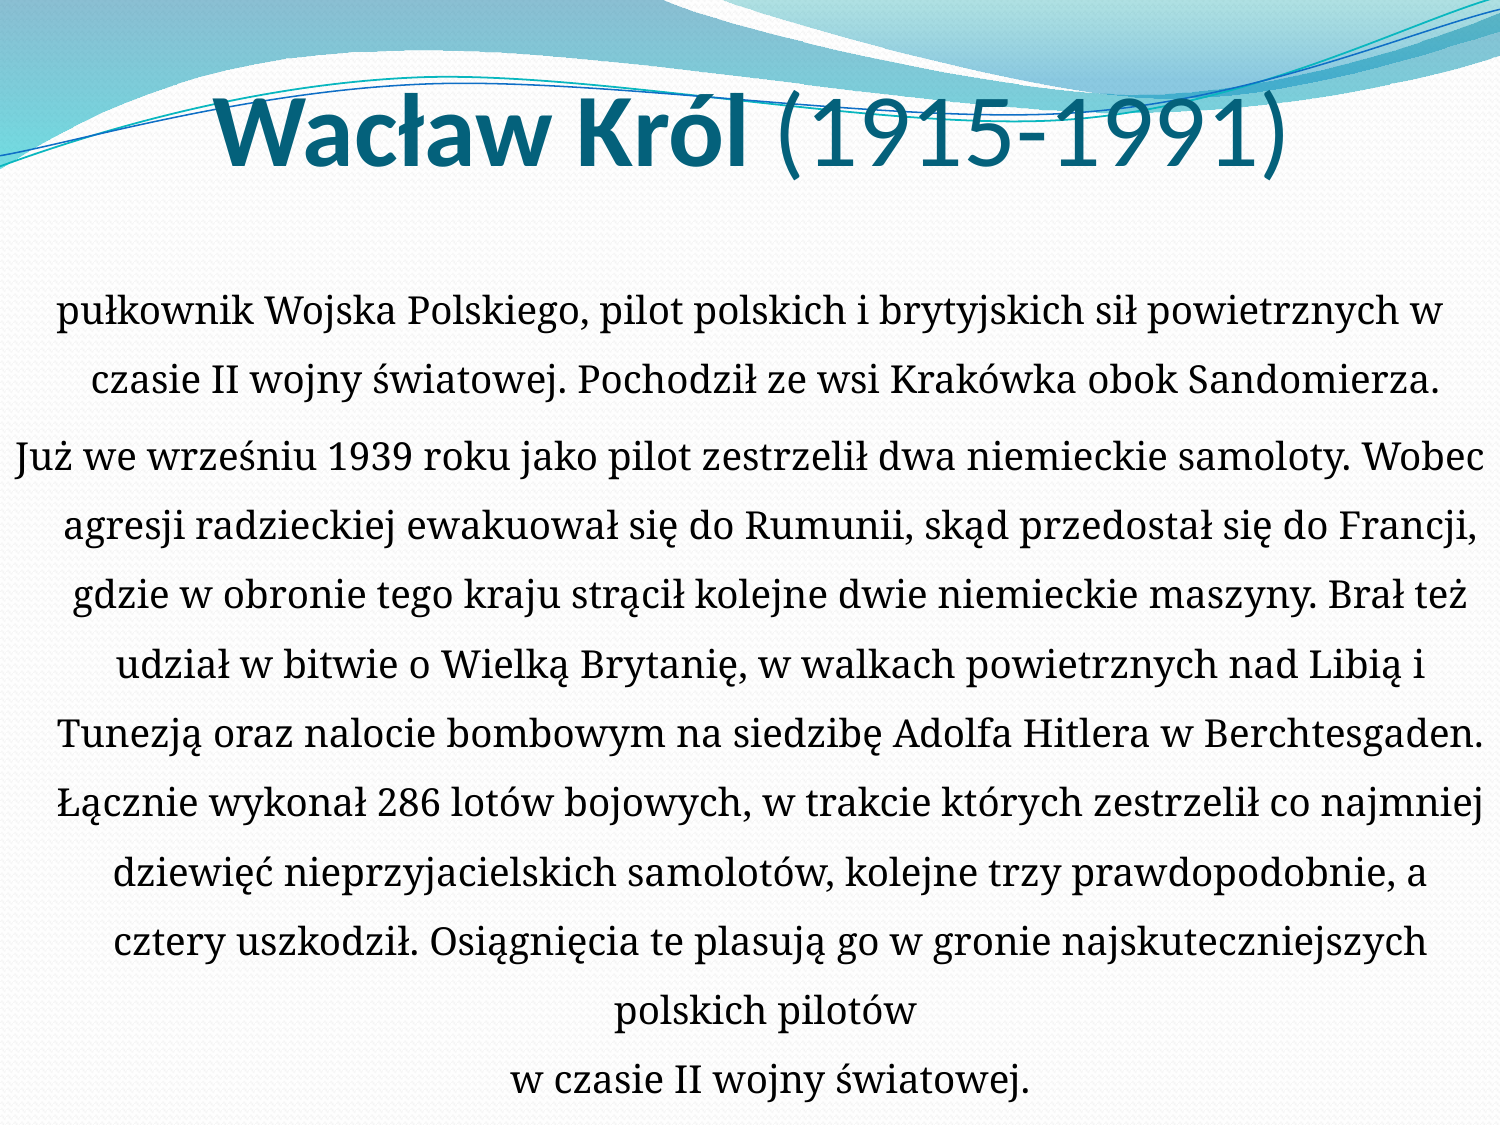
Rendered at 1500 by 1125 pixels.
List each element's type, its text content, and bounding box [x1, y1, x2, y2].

title Wacław Król (1915-1991) [76, 0, 1427, 188]
list pułkownik Wojska Polskiego, pilot polskich i brytyjskich sił powietrznych w czasie II wojny światowej. Pochodził ze wsi Krakówka obok Sandomierza. Już we wrześniu 1939 roku jako pilot zestrzelił dwa niemieckie samoloty. Wobec agresji radzieckiej ewakuował się do Rumunii, skąd przedostał się do Francji, gdzie w obronie tego kraju strącił kolejne dwie niemieckie maszyny. Brał też udział w bitwie o Wielką Brytanię, w walkach powietrznych nad Libią i Tunezją oraz nalocie bombowym na siedzibę Adolfa Hitlera w Berchtesgaden. Łącznie wykonał 286 lotów bojowych, w trakcie których zestrzelił co najmniej dziewięć nieprzyjacielskich samolotów, kolejne trzy prawdopodobnie, a cztery uszkodził. Osiągnięcia te plasują go w gronie najskuteczniejszych polskich pilotów w czasie II wojny światowej. [0, 255, 1500, 1125]
